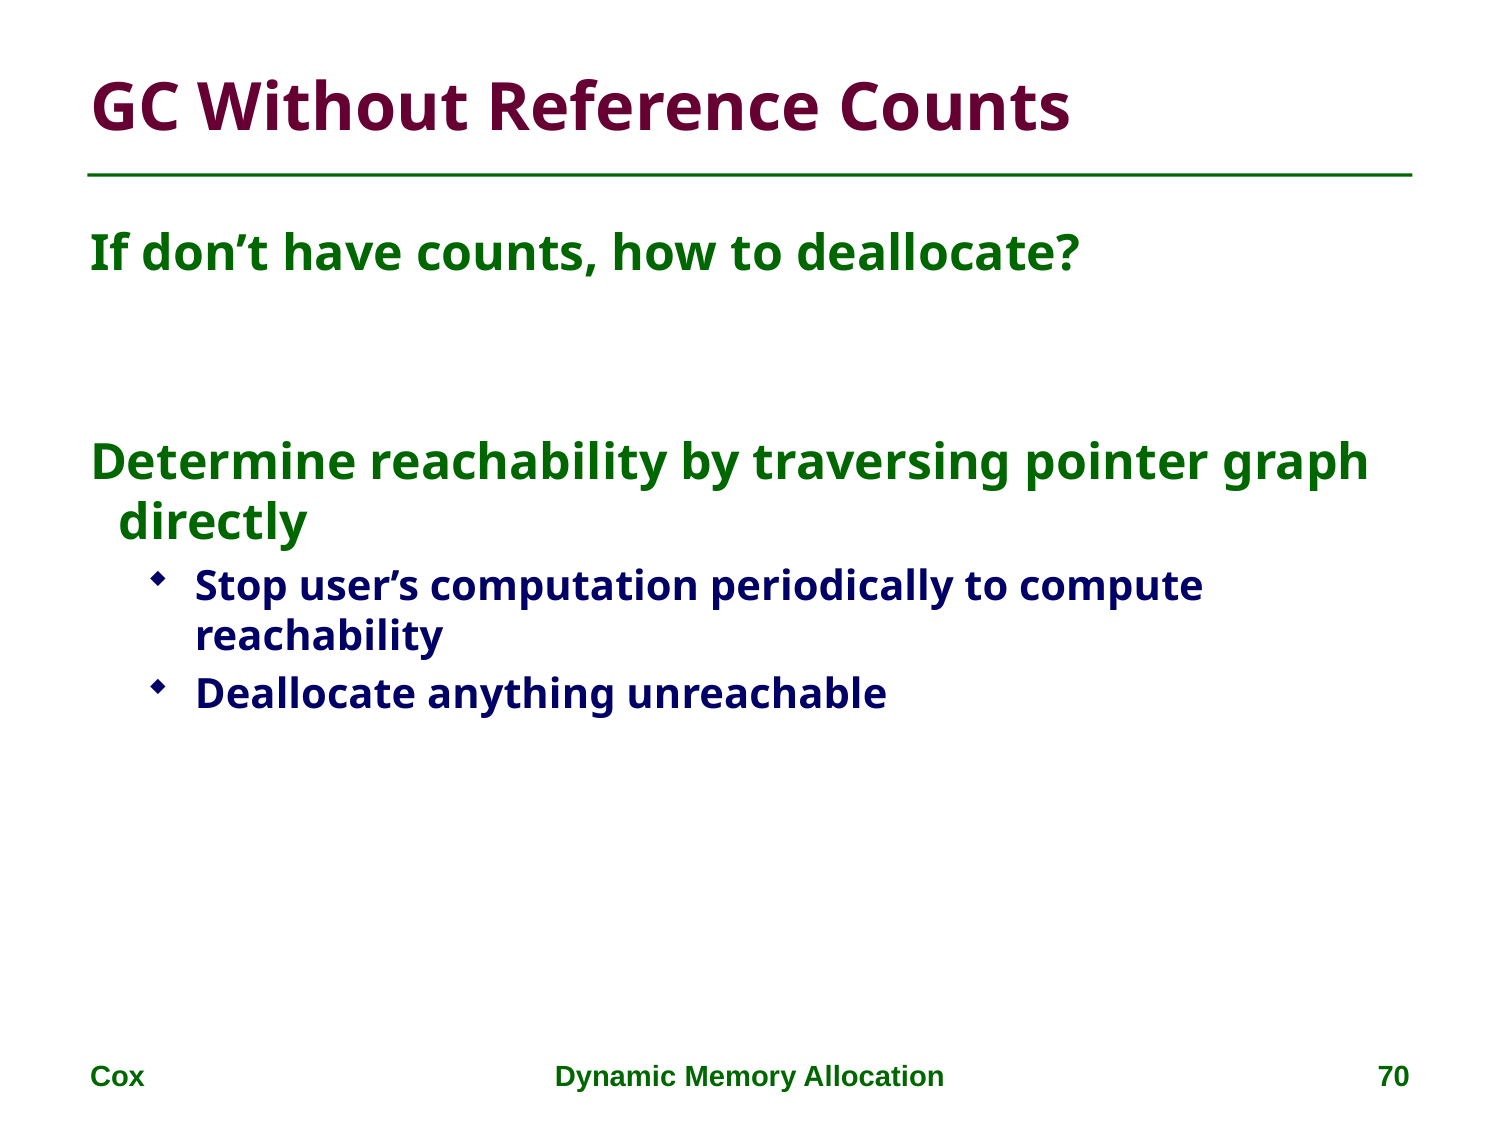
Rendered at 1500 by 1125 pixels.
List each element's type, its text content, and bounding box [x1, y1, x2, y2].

slide_number 70 [1074, 1049, 1426, 1103]
footer Dynamic Memory Allocation [512, 1049, 988, 1103]
list If don’t have counts, how to deallocate? Determine reachability by traversing pointer graph directly Stop user’s computation periodically to compute reachability Deallocate anything unreachable [75, 212, 1425, 1005]
slide_number Cox [74, 1049, 426, 1103]
title GC Without Reference Counts [75, 45, 1425, 163]
